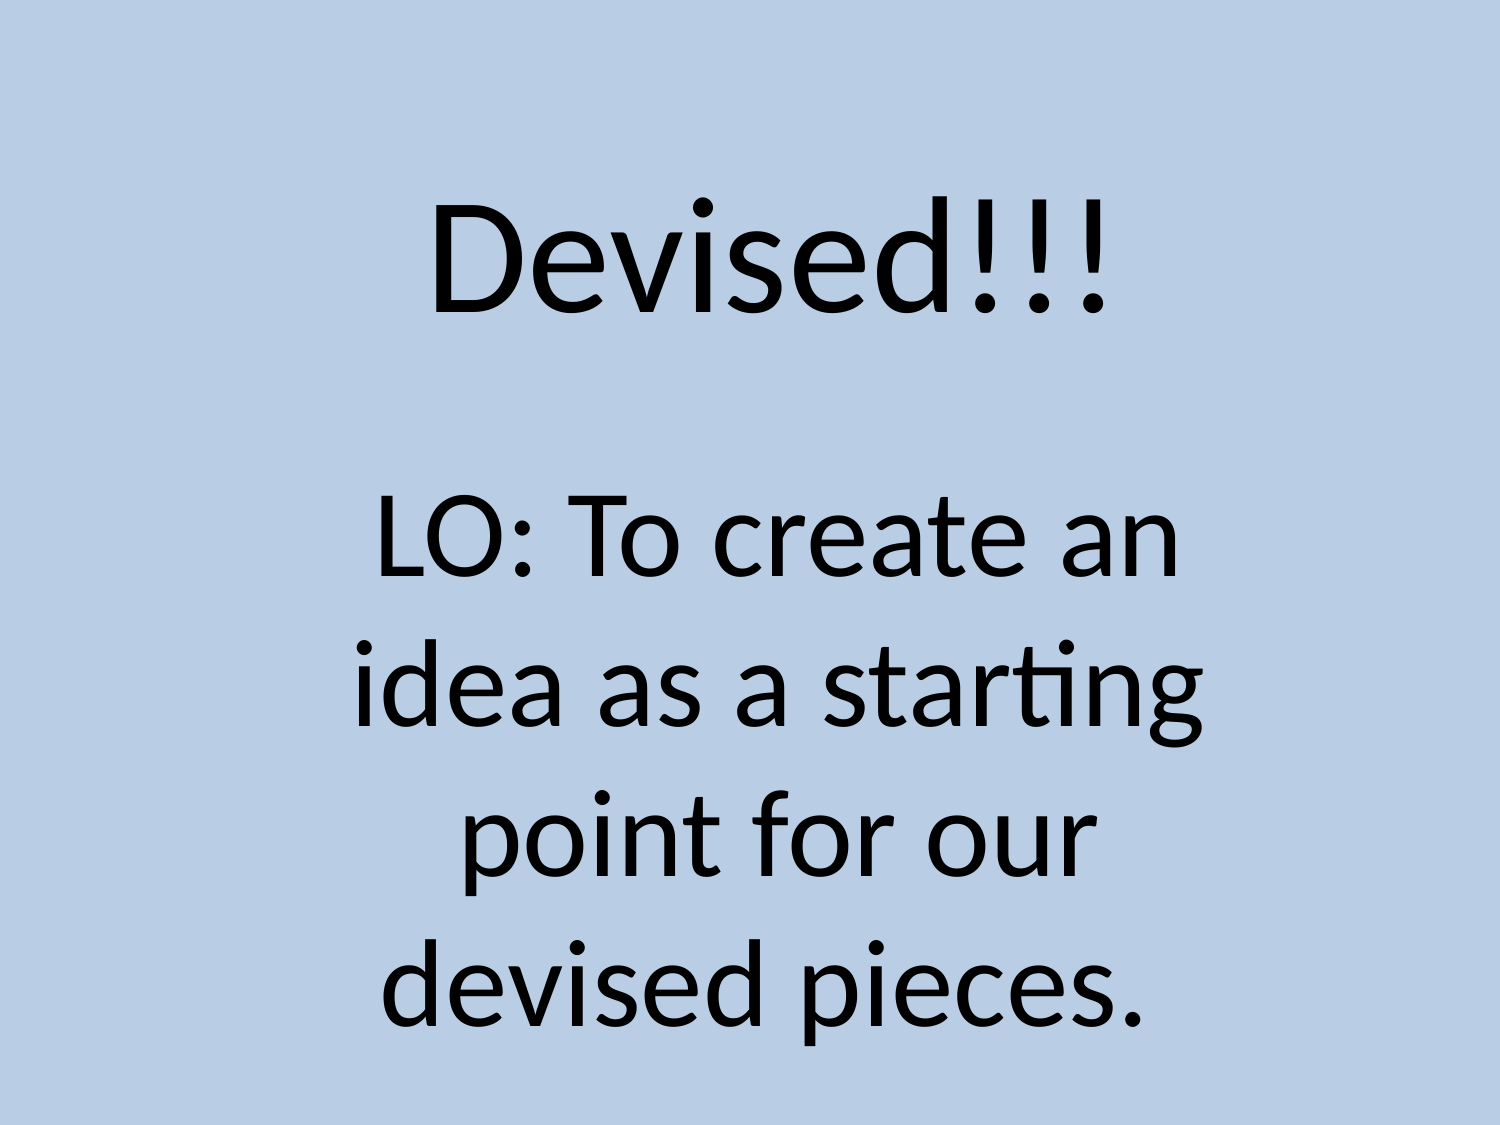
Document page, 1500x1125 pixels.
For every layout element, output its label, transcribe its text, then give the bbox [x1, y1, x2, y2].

title Devised!!! [135, 125, 1411, 367]
subtitle LO: To create an idea as a starting point for our devised pieces. [253, 444, 1304, 732]
